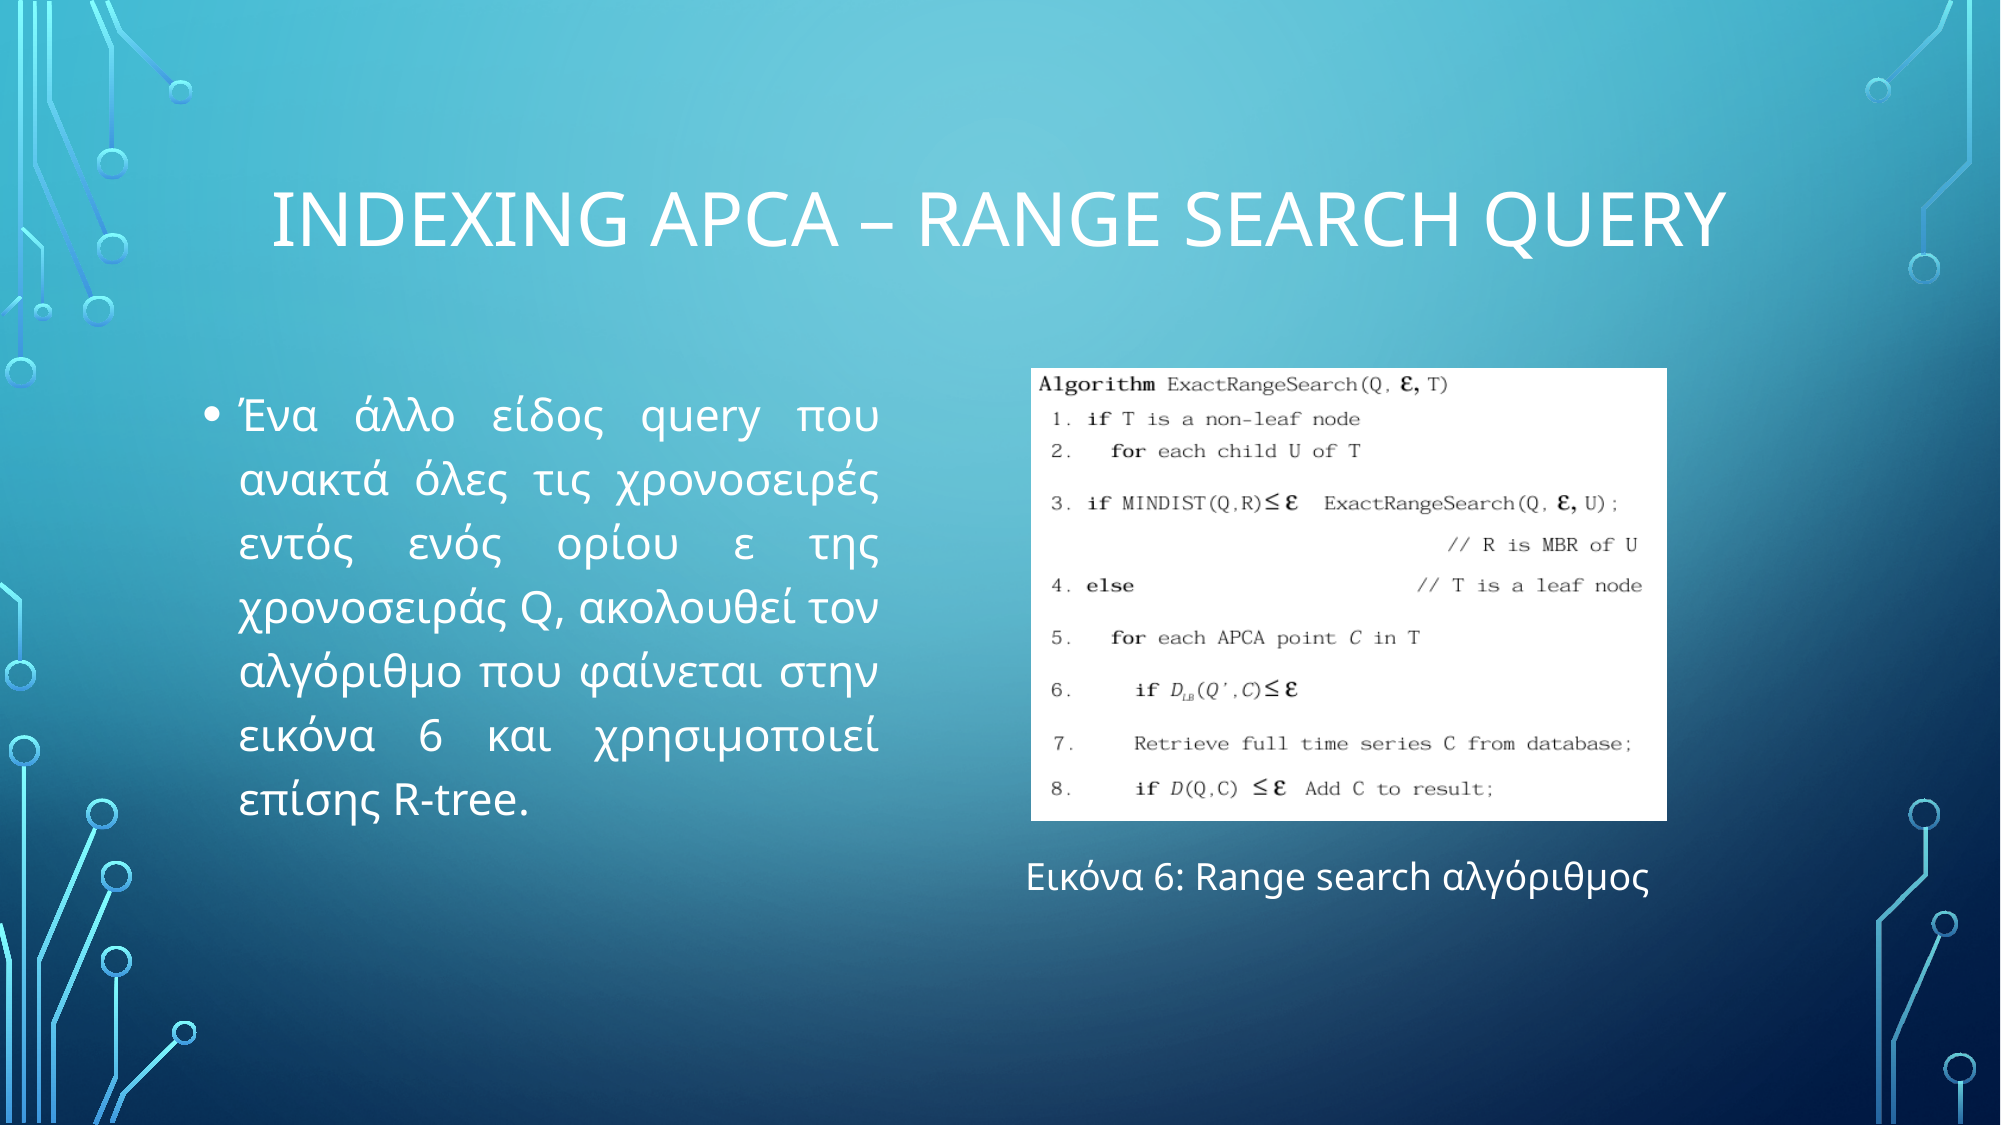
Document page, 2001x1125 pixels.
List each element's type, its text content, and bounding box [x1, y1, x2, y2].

title INDEXING APCA – range search query [187, 101, 1813, 344]
text_box Εικόνα 6: Range search αλγόριθμος [1010, 845, 1725, 906]
picture [1031, 368, 1667, 821]
list Ένα άλλο είδος query που ανακτά όλες τις χρονοσειρές εντός ενός ορίου ε της χρονοσειράς Q, ακολουθεί τον αλγόριθμο που φαίνεται στην εικόνα 6 και χρησιμοποιεί επίσης R-tree. [187, 369, 896, 842]
